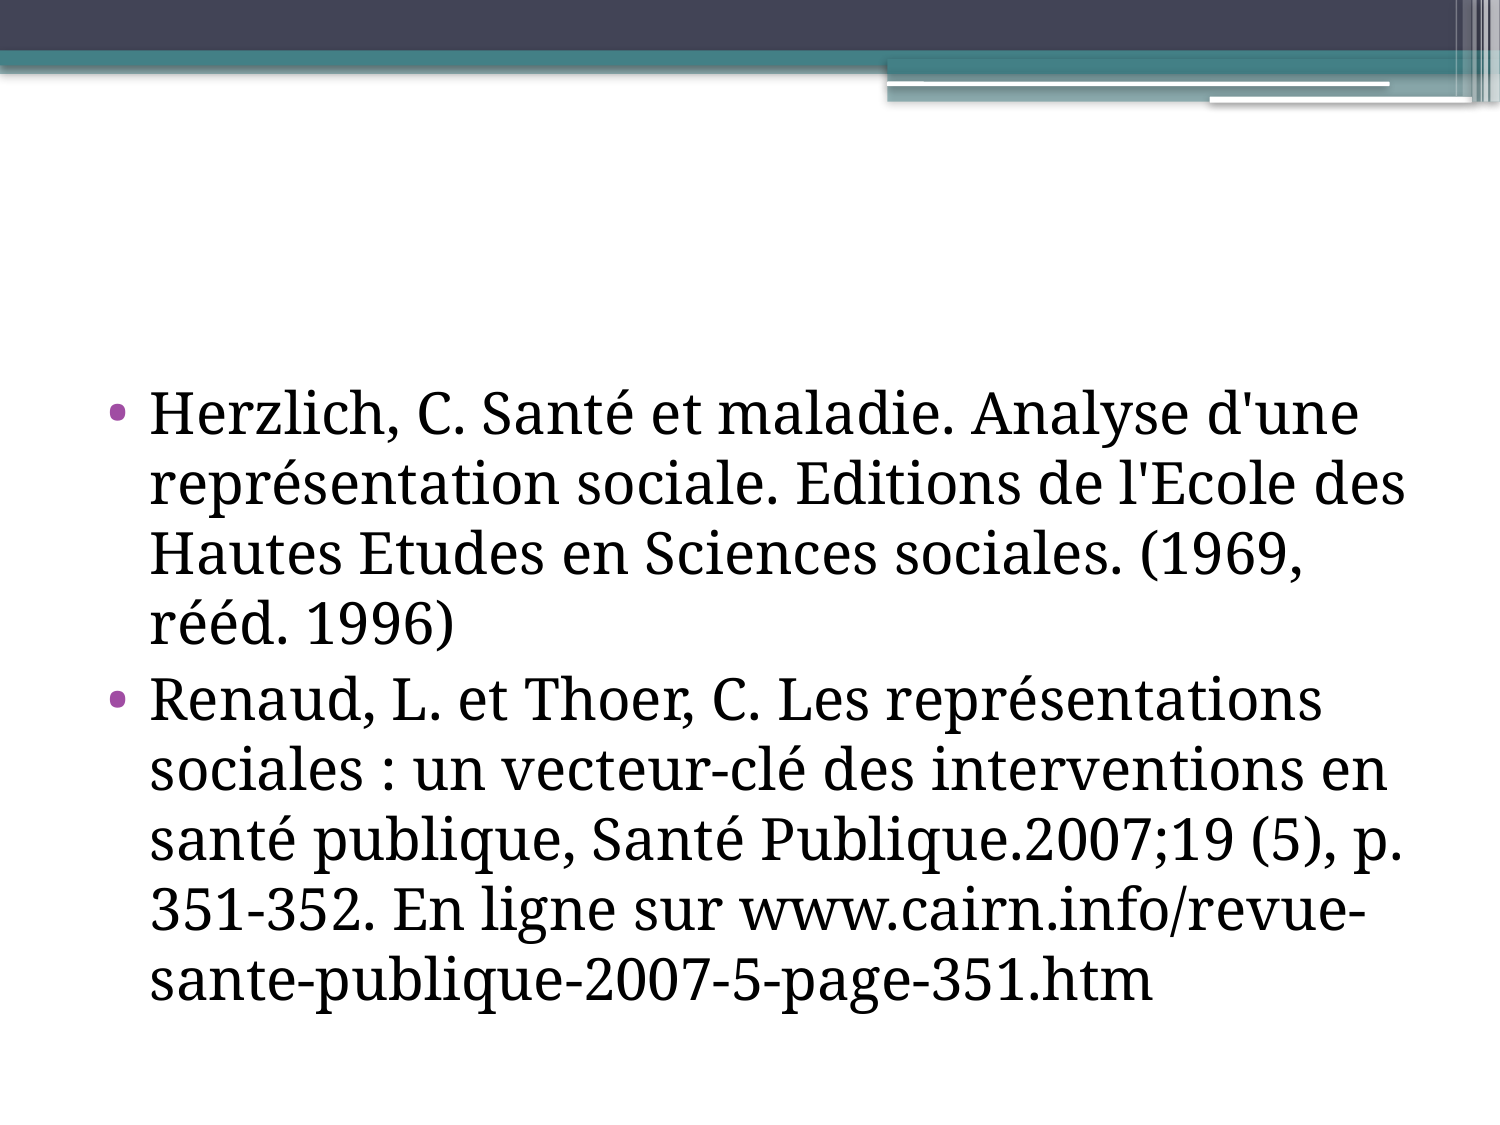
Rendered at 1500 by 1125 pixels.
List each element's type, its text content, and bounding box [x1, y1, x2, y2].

list Herzlich, C. Santé et maladie. Analyse d'une représentation sociale. Editions de l'Ecole des Hautes Etudes en Sciences sociales. (1969, rééd. 1996) Renaud, L. et Thoer, C. Les représentations sociales : un vecteur-clé des interventions en santé publique, Santé Publique.2007;19 (5), p. 351-352. En ligne sur www.cairn.info/revue-sante-publique-2007-5-page-351.htm [75, 368, 1425, 1079]
